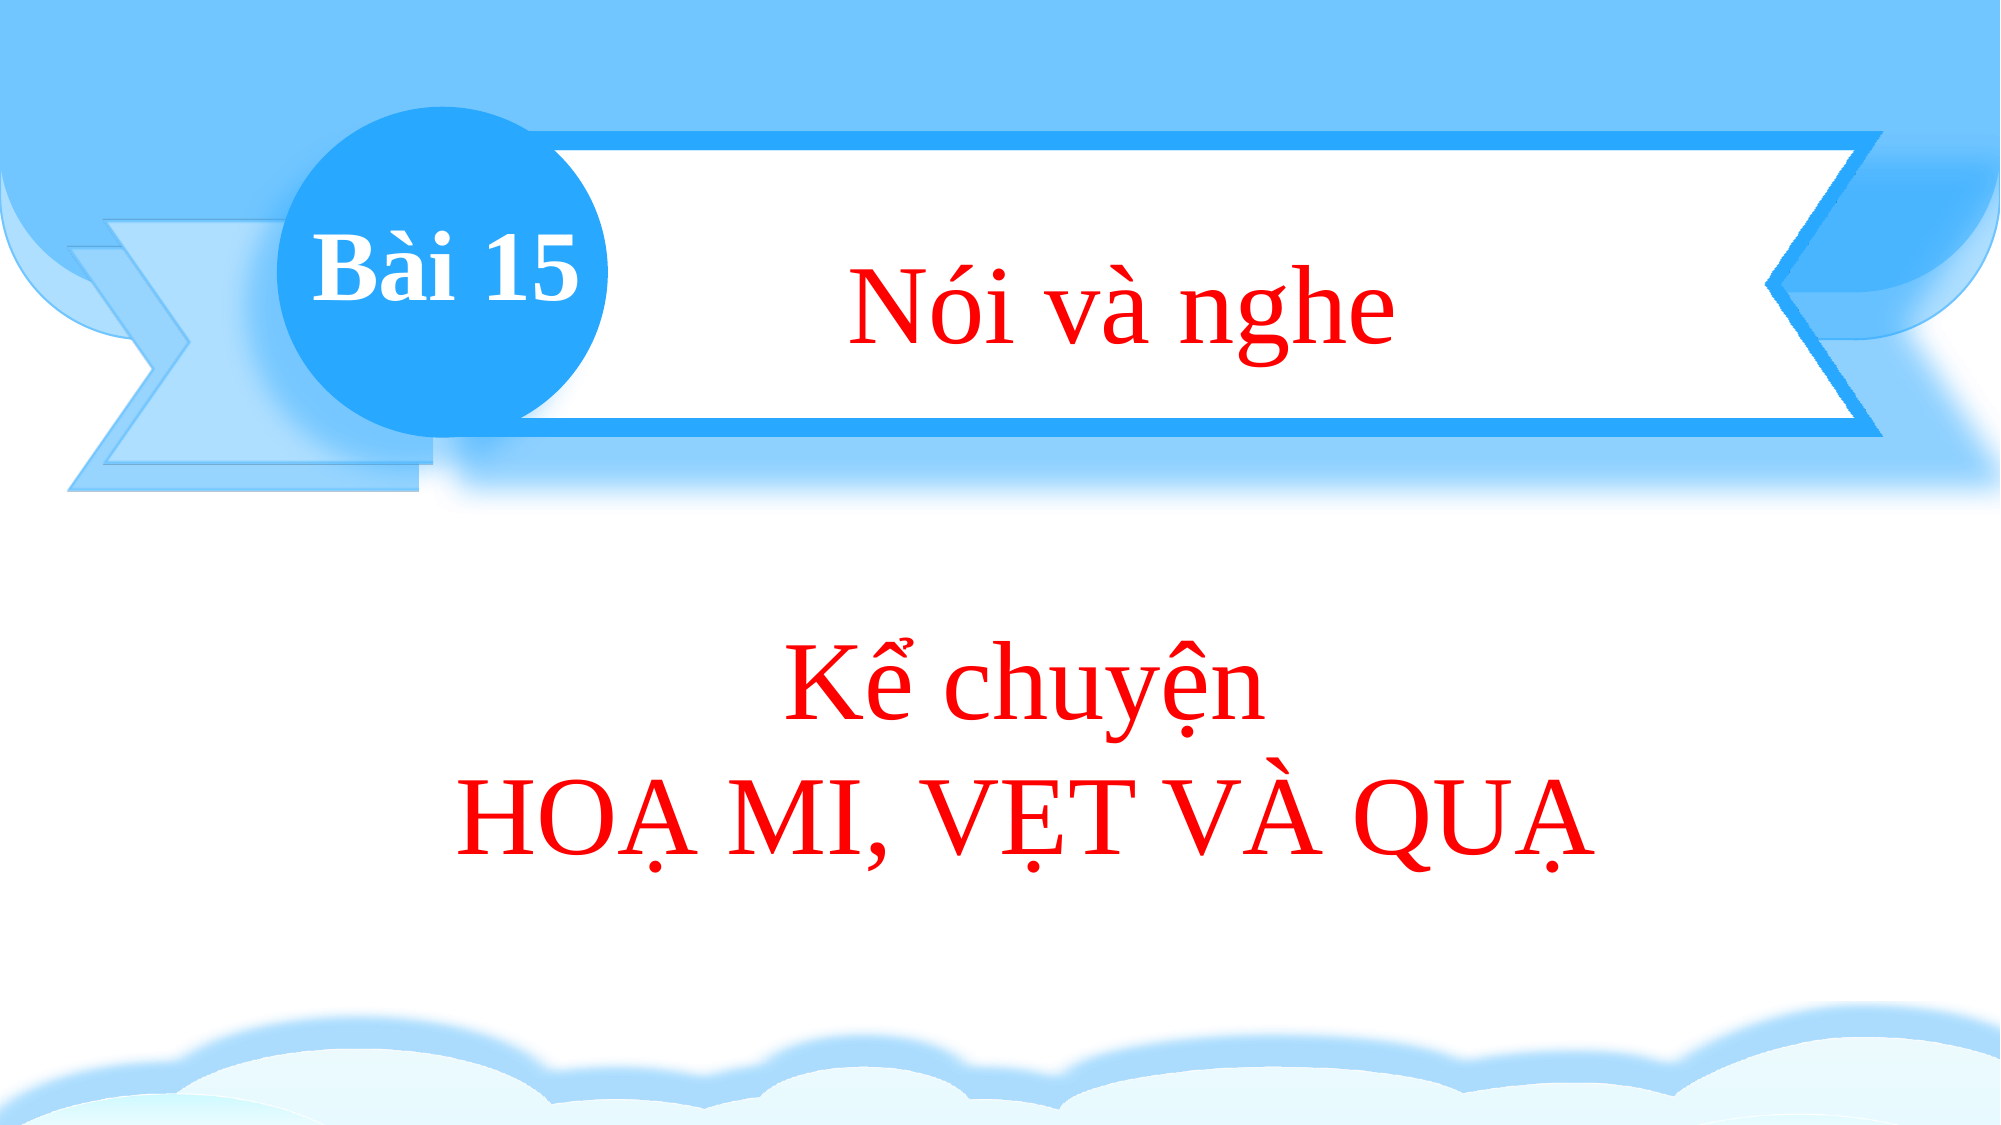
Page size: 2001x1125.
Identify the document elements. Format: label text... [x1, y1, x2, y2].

text_box Kể chuyện HOẠ MI, VẸT VÀ QUẠ [354, 599, 1696, 885]
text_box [0, 0, 2000, 340]
picture [433, 104, 1884, 454]
picture [0, 1001, 2000, 1125]
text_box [66, 96, 434, 615]
